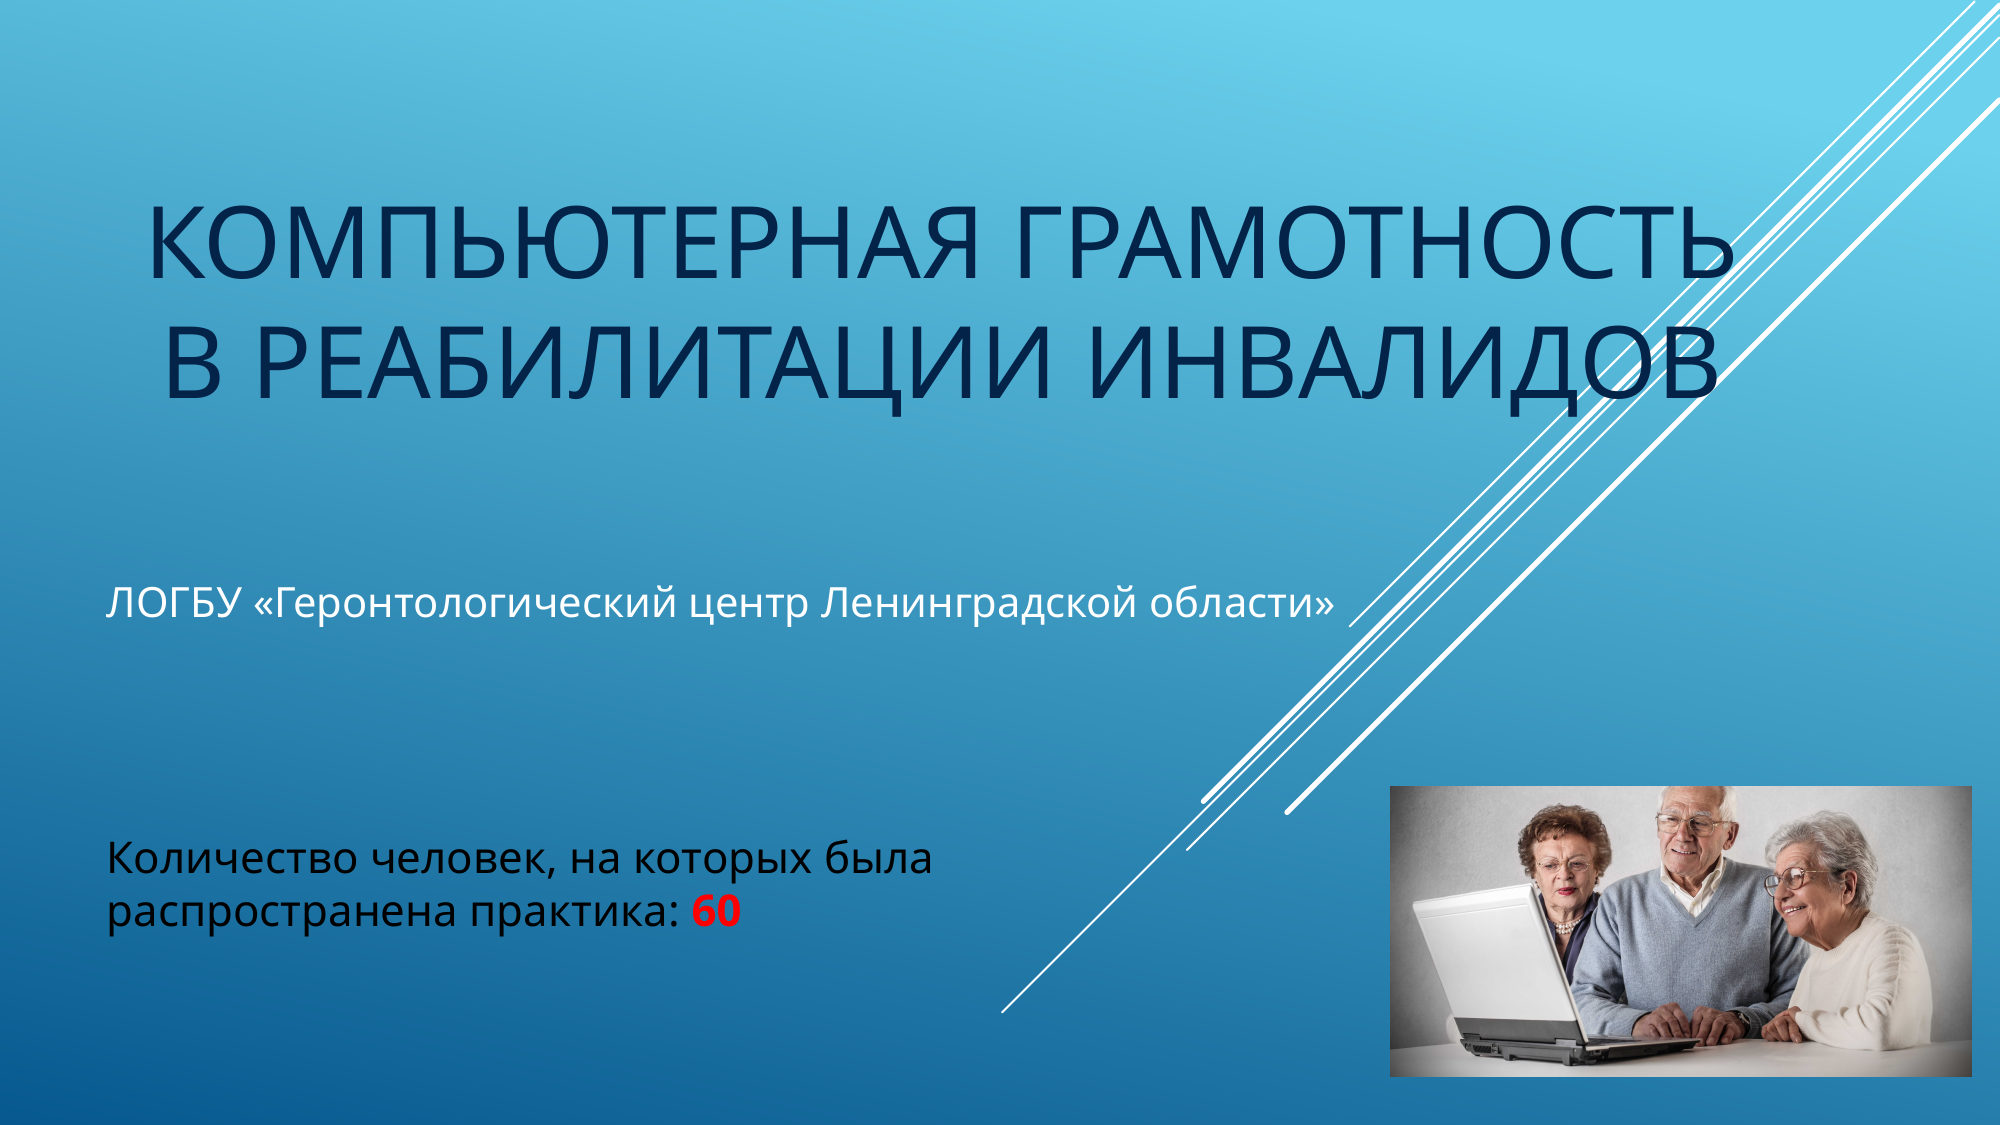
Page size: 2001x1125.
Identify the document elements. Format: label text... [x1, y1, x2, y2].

text_box ЛОГБУ «Геронтологический центр Ленинградской области» [91, 568, 1588, 634]
subtitle Количество человек, на которых была распространена практика: 60 [91, 748, 1142, 945]
picture [1390, 786, 1972, 1078]
title Компьютерная грамотность в реабилитации инвалидов [124, 98, 1760, 426]
